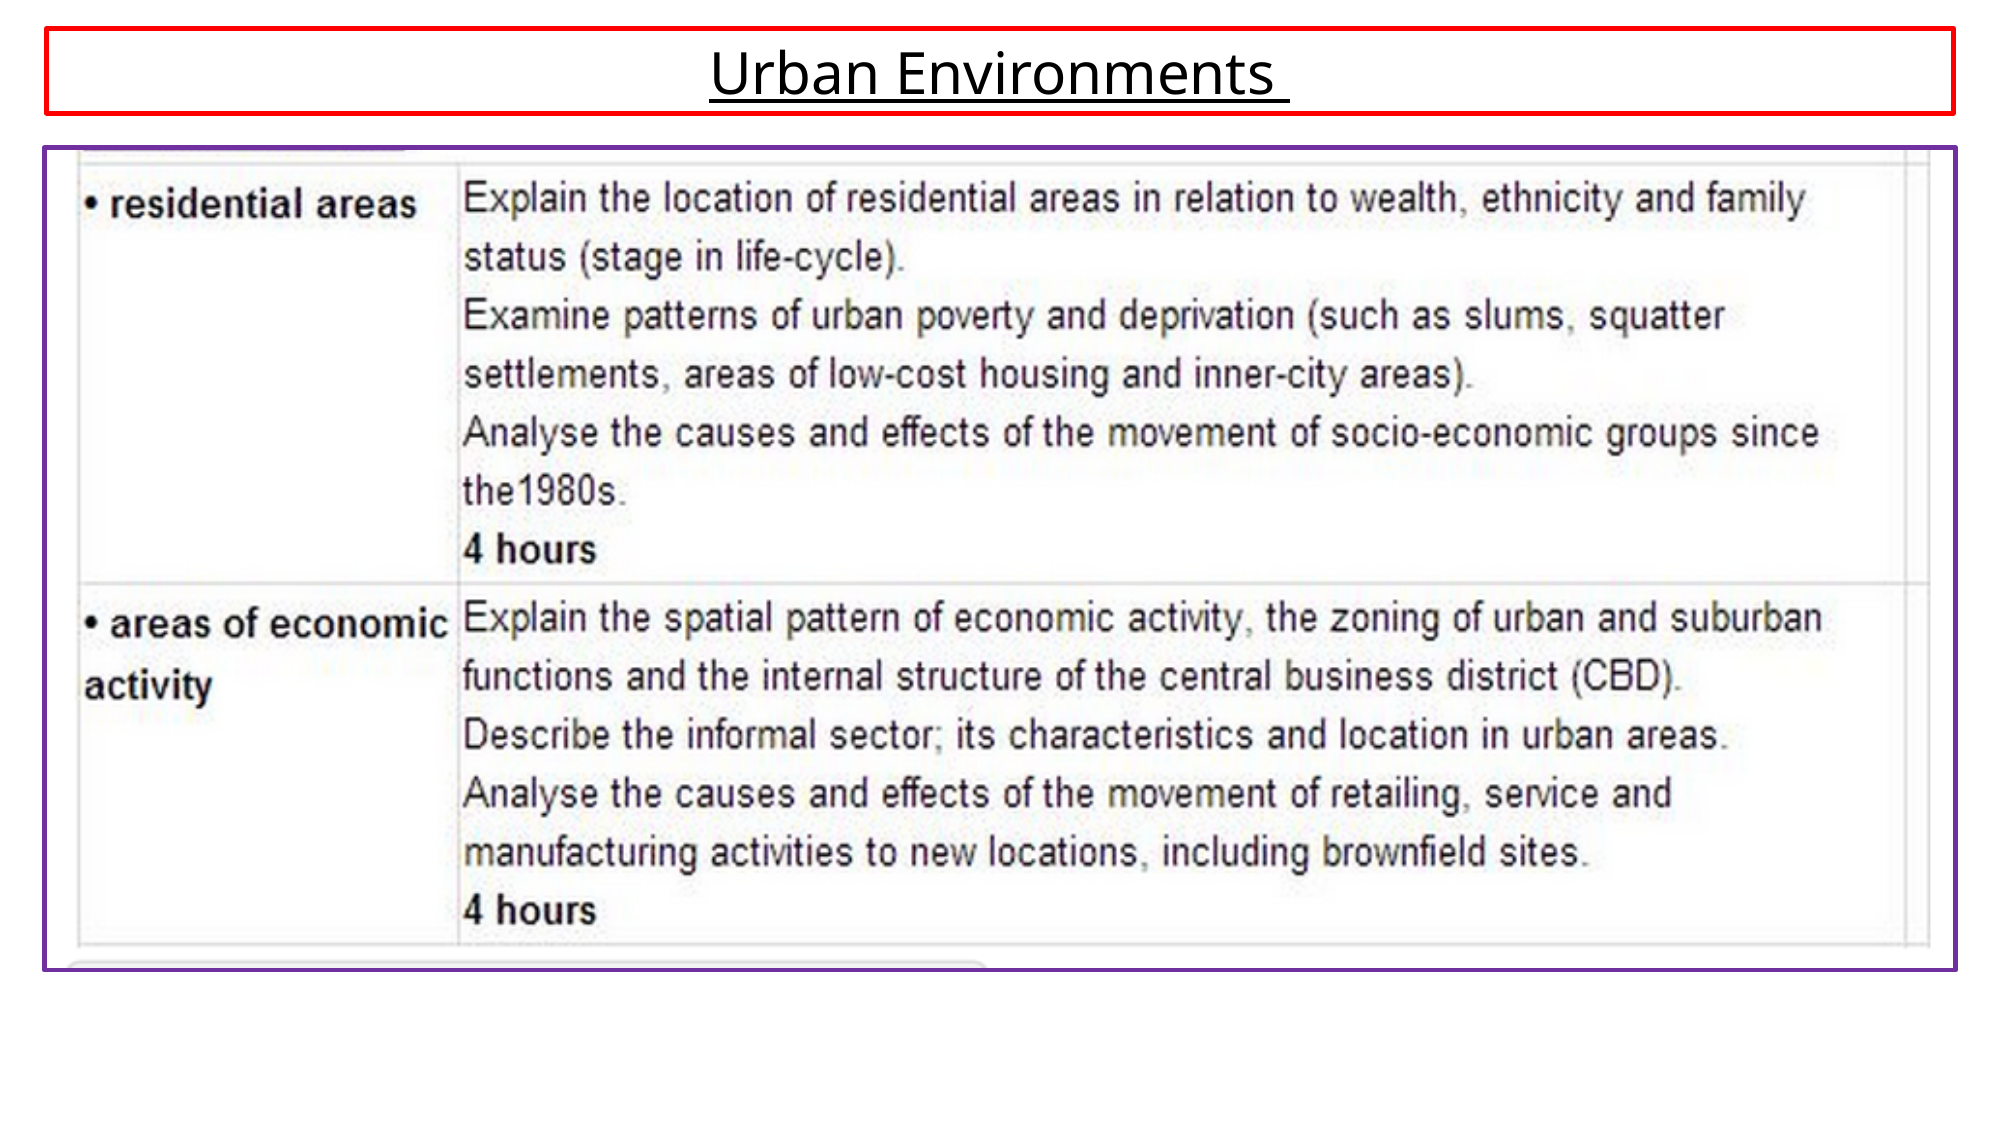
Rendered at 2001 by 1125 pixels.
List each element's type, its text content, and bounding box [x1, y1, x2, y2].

picture [46, 149, 1954, 968]
text_box [25, 0, 773, 723]
text_box Urban Environments [46, 28, 1954, 114]
